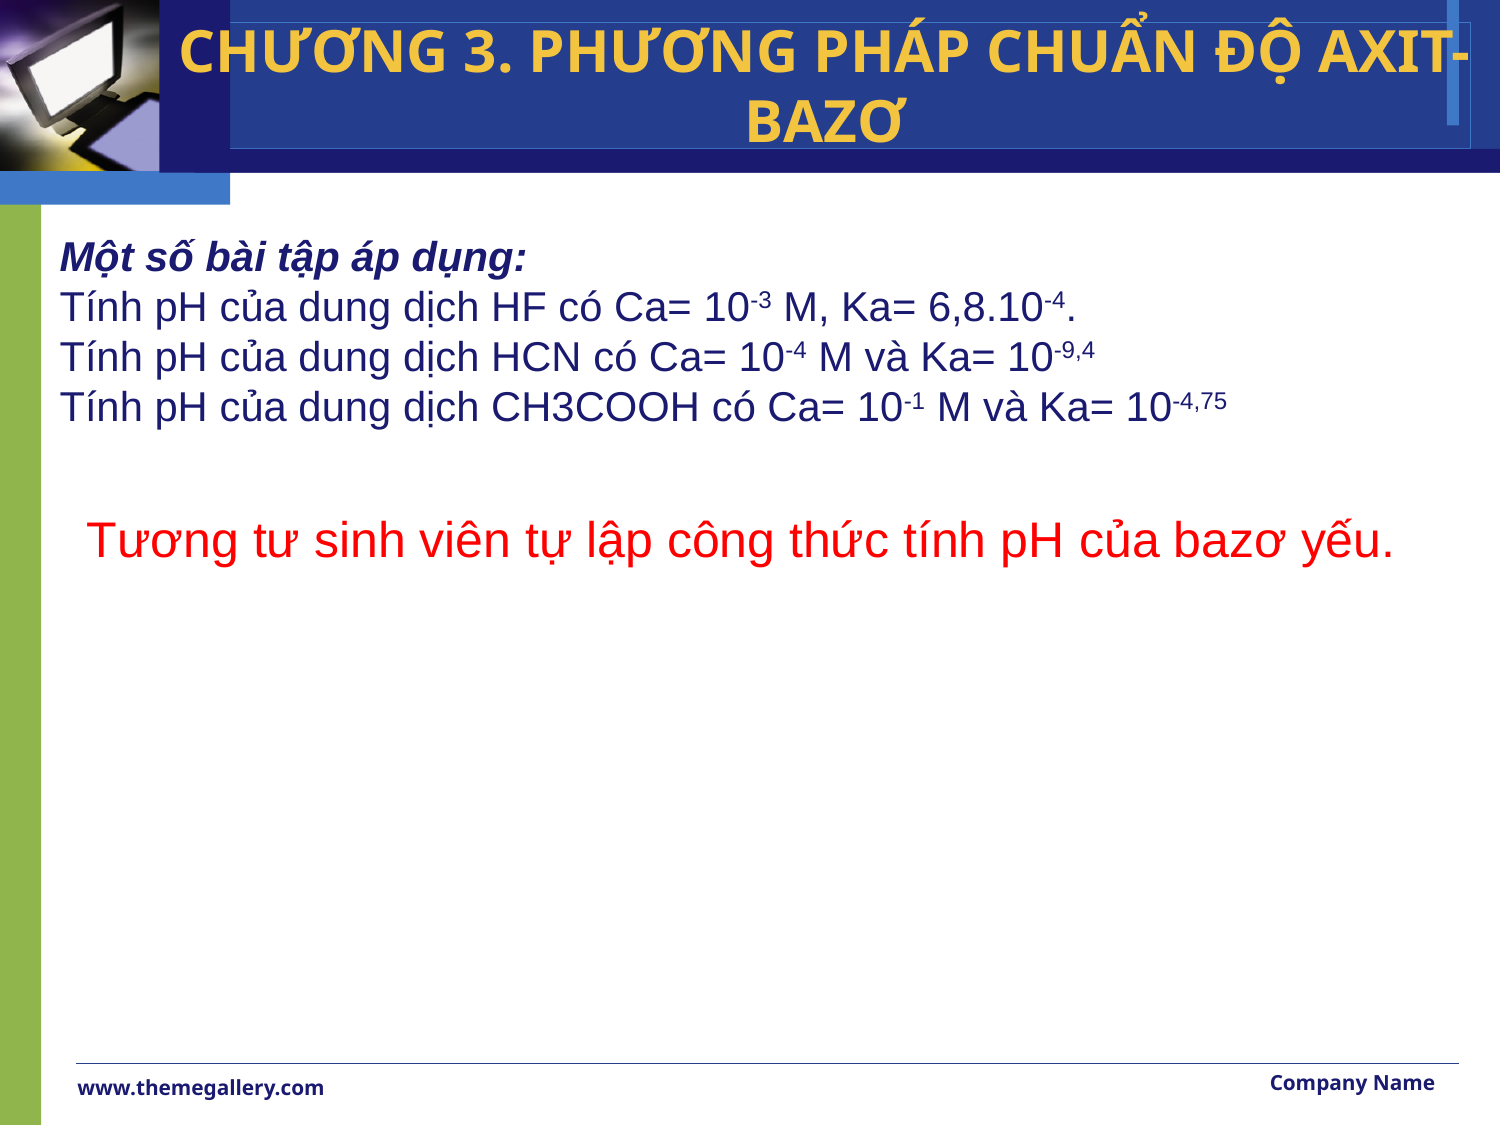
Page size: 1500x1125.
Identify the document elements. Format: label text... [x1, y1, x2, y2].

text_box CHƯƠNG 3. PHƯƠNG PHÁP CHUẨN ĐỘ AXIT-BAZƠ [149, 38, 1500, 131]
footer Company Name [1149, 1062, 1450, 1100]
text_box Tương tư sinh viên tự lập công thức tính pH của bazơ yếu. [72, 499, 1470, 575]
picture [0, 0, 159, 171]
text_box Một số bài tập áp dụng: Tính pH của dung dịch HF có Ca= 10-3 M, Ka= 6,8.10-4. Tính pH của dung dịch HCN có Ca= 10-4 M và Ka= 10-9,4 Tính pH của dung dịch CH3COOH có Ca= 10-1 M và Ka= 10-4,75 [44, 212, 1470, 438]
slide_number www.themegallery.com [62, 1067, 475, 1105]
